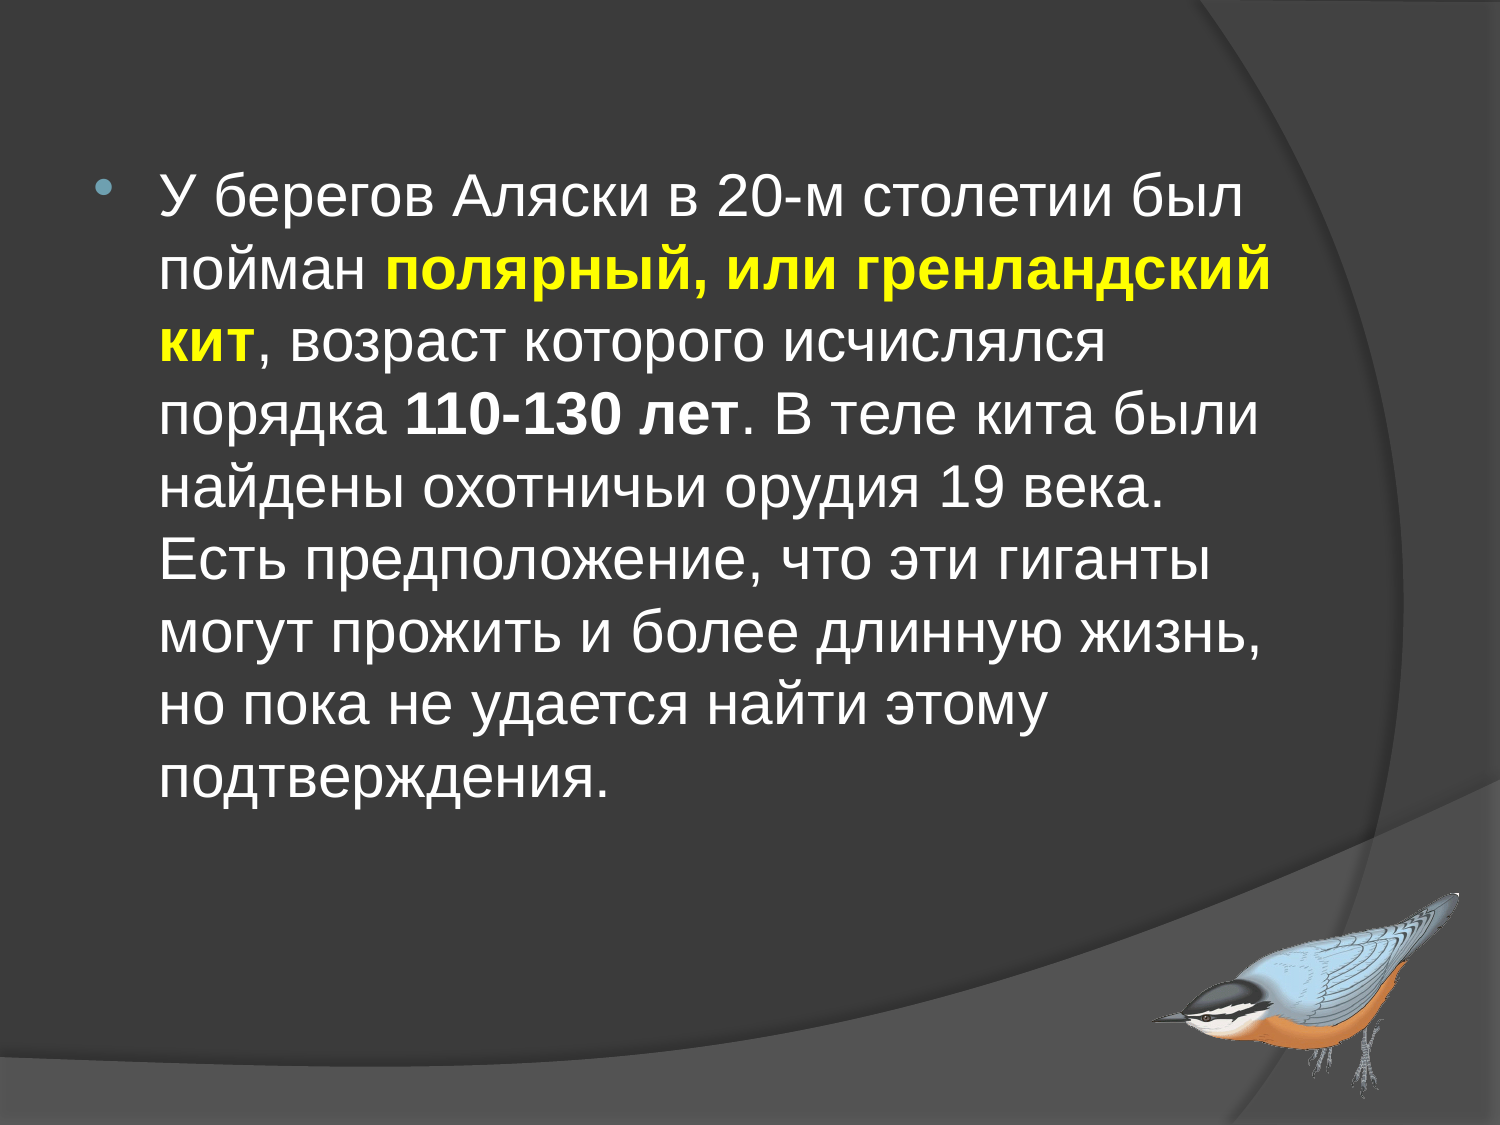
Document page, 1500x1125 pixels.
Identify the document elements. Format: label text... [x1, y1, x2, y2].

picture [1151, 892, 1459, 1099]
list У берегов Аляски в 20-м столетии был пойман полярный, или гренландский кит, возраст которого исчислялся порядка 110-130 лет. В теле кита были найдены охотничьи орудия 19 века. Есть предположение, что эти гиганты могут прожить и более длинную жизнь, но пока не удается найти этому подтверждения. [75, 149, 1300, 1005]
